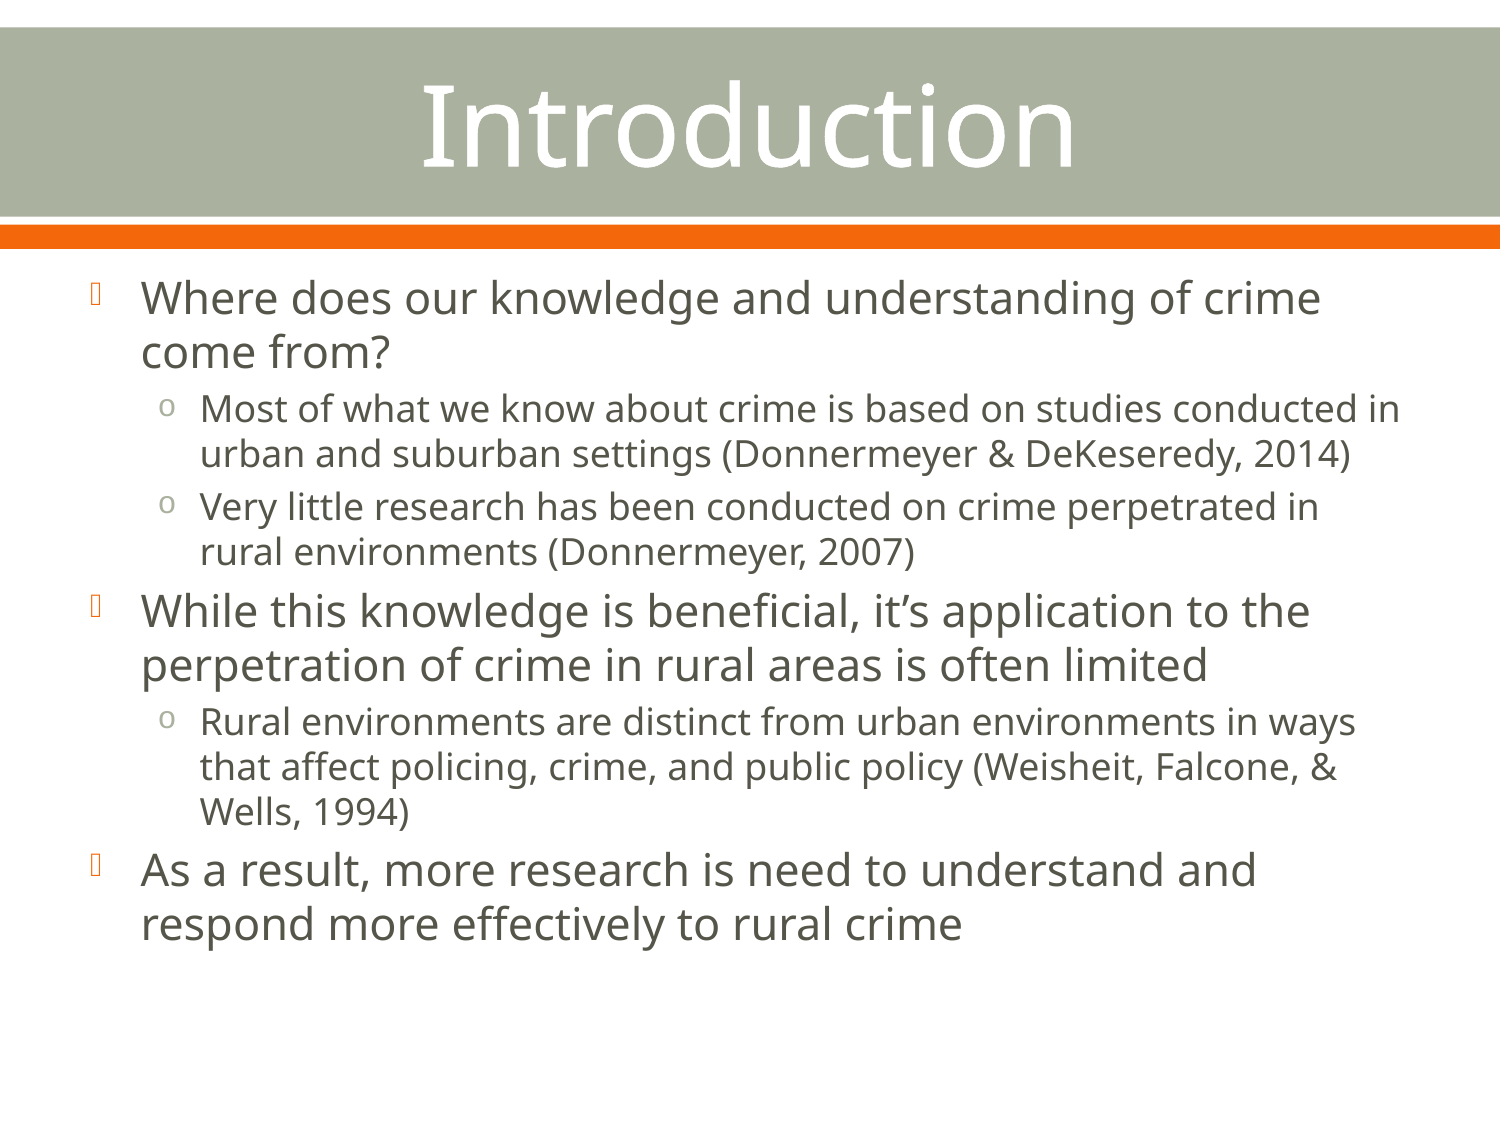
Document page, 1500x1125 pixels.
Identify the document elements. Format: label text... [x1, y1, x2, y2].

list Where does our knowledge and understanding of crime come from? Most of what we know about crime is based on studies conducted in urban and suburban settings (Donnermeyer & DeKeseredy, 2014) Very little research has been conducted on crime perpetrated in rural environments (Donnermeyer, 2007) While this knowledge is beneficial, it’s application to the perpetration of crime in rural areas is often limited Rural environments are distinct from urban environments in ways that affect policing, crime, and public policy (Weisheit, Falcone, & Wells, 1994) As a result, more research is need to understand and respond more effectively to rural crime [75, 262, 1425, 1005]
title Introduction [75, 29, 1425, 213]
